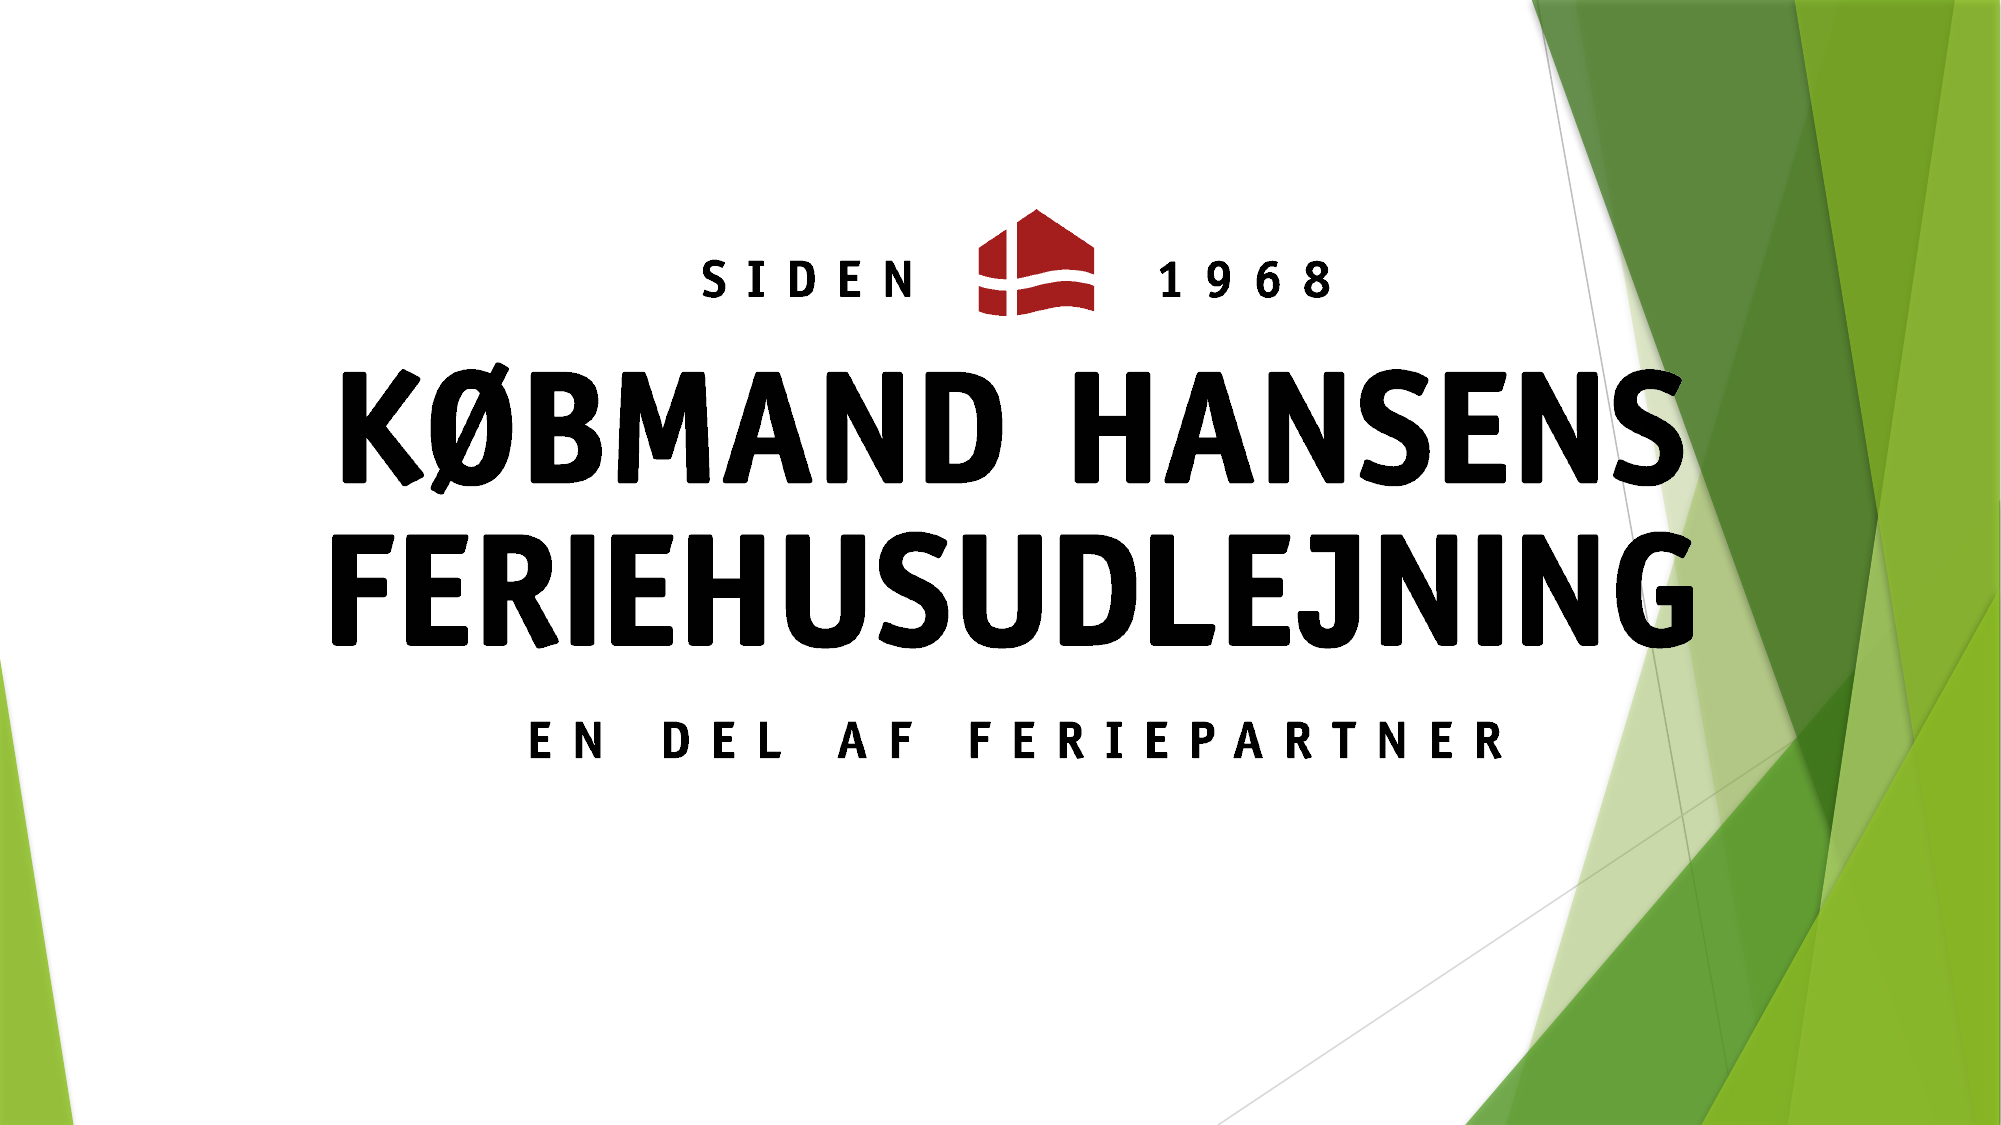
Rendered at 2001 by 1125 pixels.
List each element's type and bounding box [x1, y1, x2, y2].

picture [332, 209, 1693, 759]
